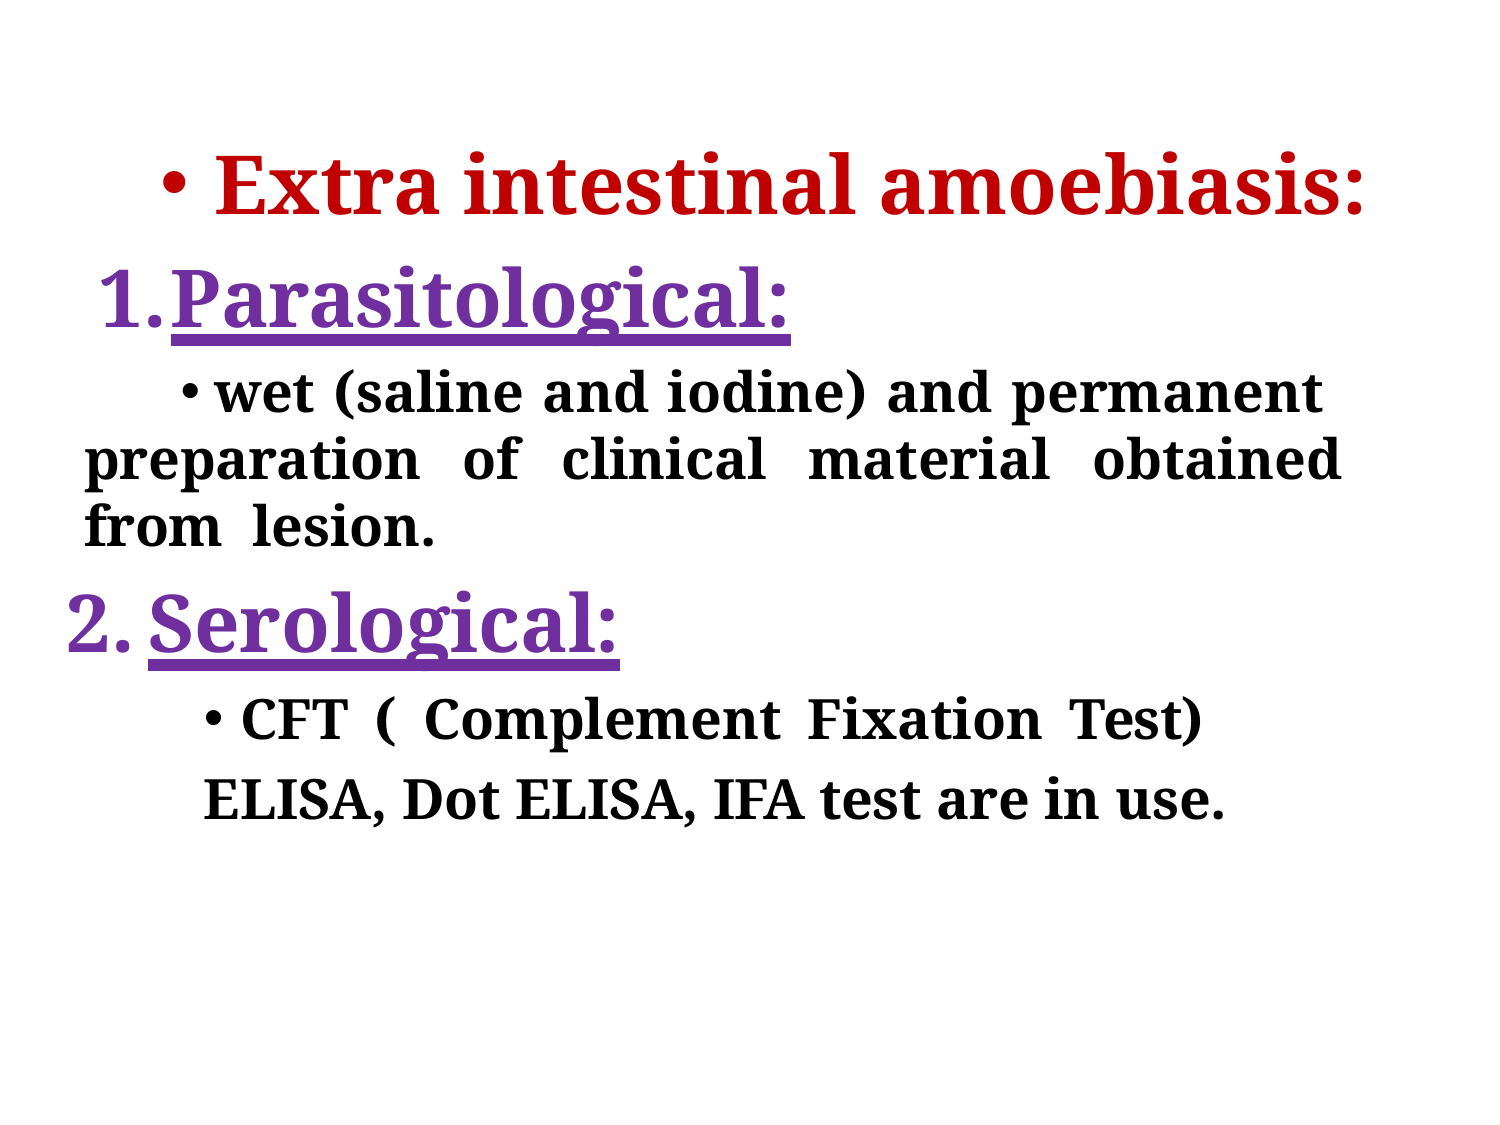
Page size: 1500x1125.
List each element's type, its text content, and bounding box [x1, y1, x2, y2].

list Extra intestinal amoebiasis: Parasitological: wet (saline and iodine) and permanent preparation of clinical material obtained from lesion. Serological: CFT ( Complement Fixation Test) ELISA, Dot ELISA, IFA test are in use. [50, 125, 1400, 868]
